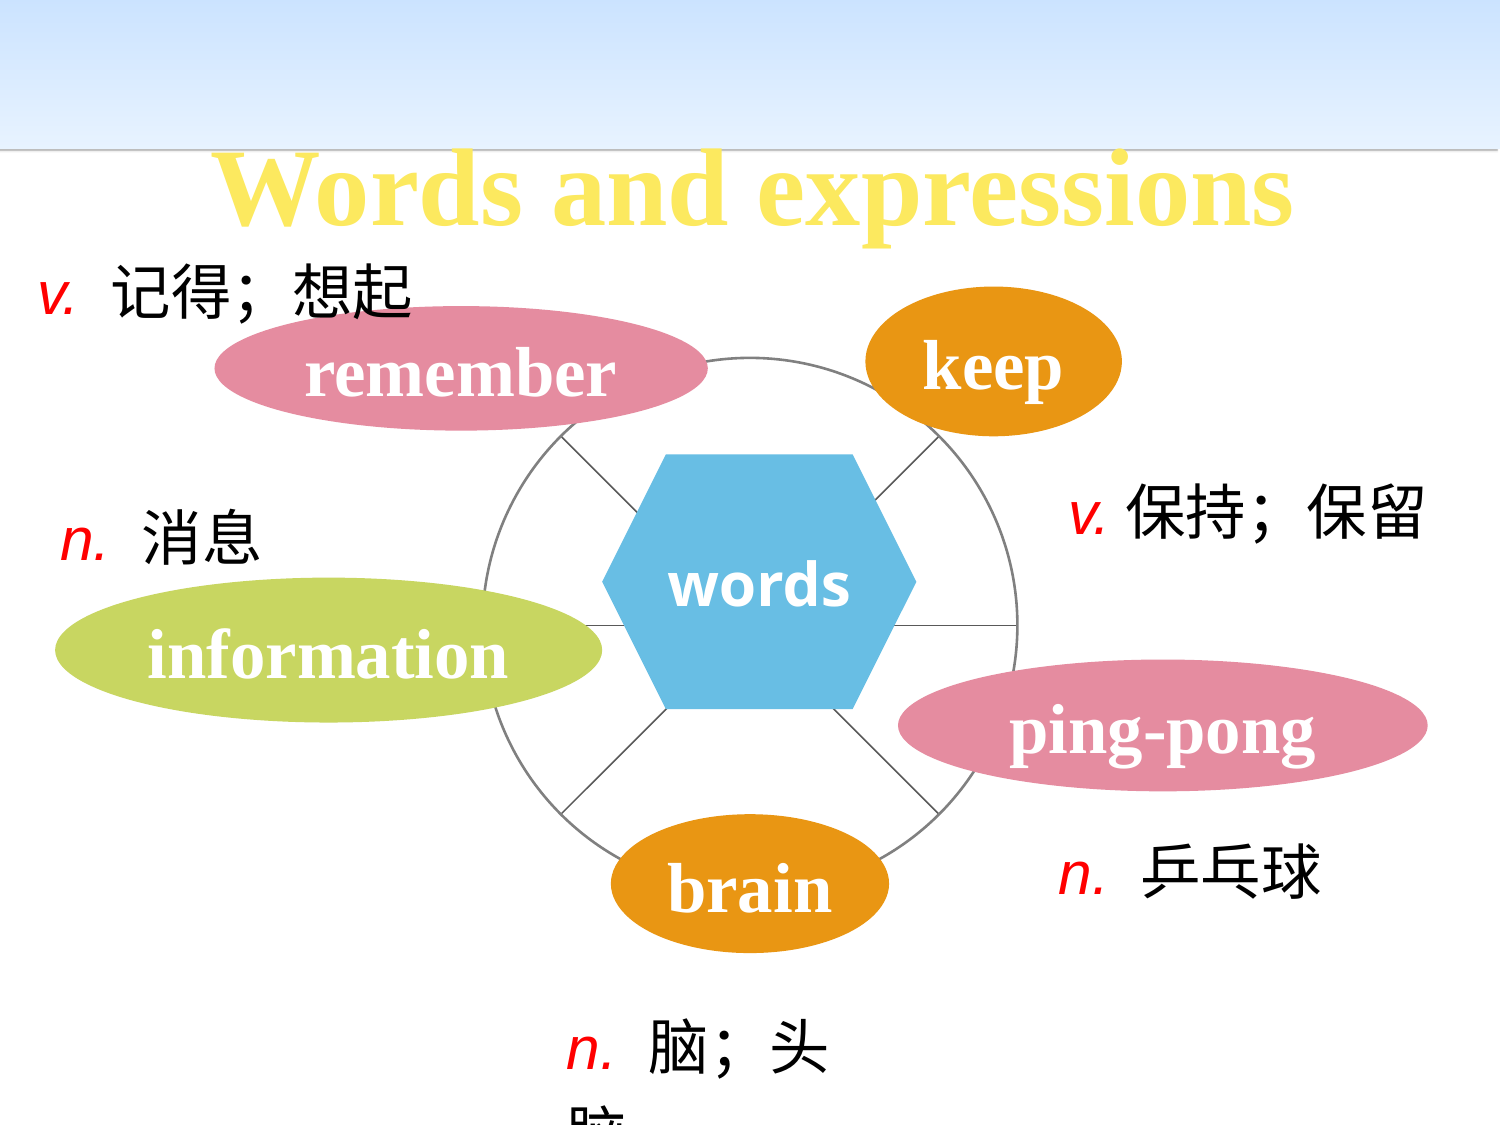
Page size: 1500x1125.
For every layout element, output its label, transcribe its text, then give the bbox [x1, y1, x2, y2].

text_box ping-pong [1022, 657, 1430, 794]
text_box v.保持；保留 [1056, 454, 1439, 553]
text_box v. 记得；想起 [25, 234, 561, 333]
text_box n. 乒乓球 [1047, 814, 1367, 913]
text_box keep [863, 284, 1125, 437]
text_box n. 脑；头脑 [555, 988, 889, 1125]
text_box brain [613, 902, 887, 956]
text_box information [53, 575, 477, 725]
text_box Words and expressions [191, 106, 1314, 257]
text_box n. 消息 [48, 479, 274, 578]
text_box remember [212, 309, 706, 433]
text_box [482, 357, 1018, 893]
